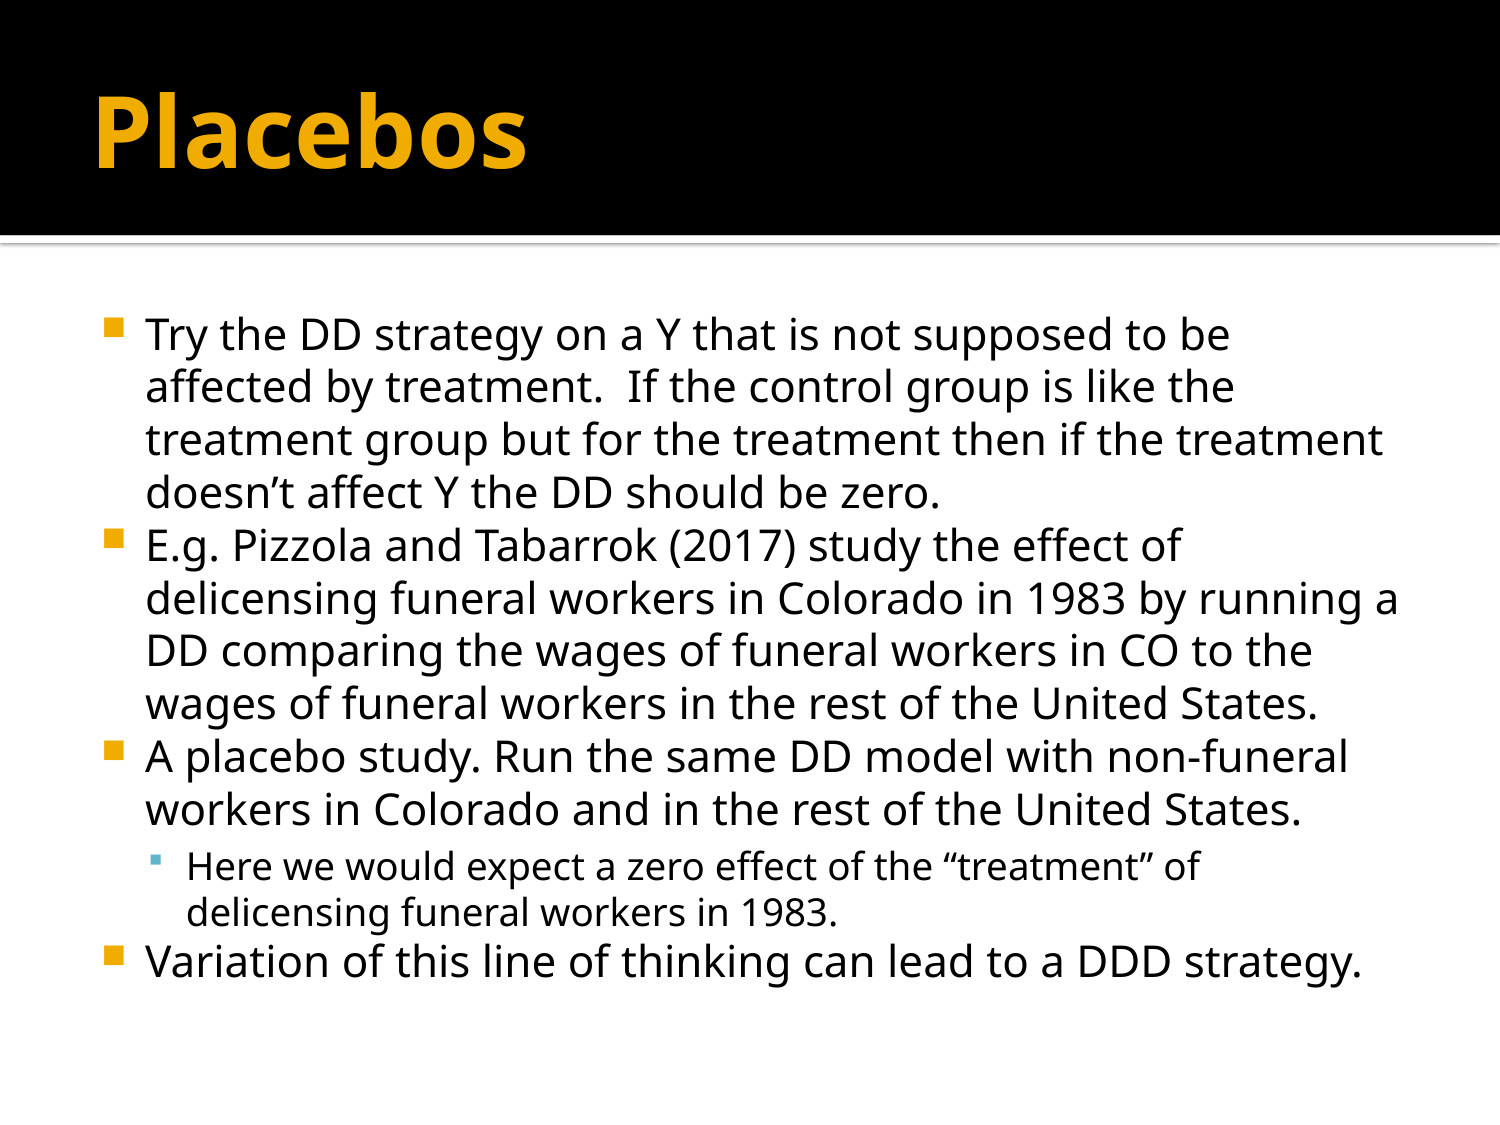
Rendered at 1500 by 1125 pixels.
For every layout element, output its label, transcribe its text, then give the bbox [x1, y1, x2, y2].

title Placebos [75, 25, 1425, 231]
list Try the DD strategy on a Y that is not supposed to be affected by treatment. If the control group is like the treatment group but for the treatment then if the treatment doesn’t affect Y the DD should be zero. E.g. Pizzola and Tabarrok (2017) study the effect of delicensing funeral workers in Colorado in 1983 by running a DD comparing the wages of funeral workers in CO to the wages of funeral workers in the rest of the United States. A placebo study. Run the same DD model with non-funeral workers in Colorado and in the rest of the United States. Here we would expect a zero effect of the “treatment” of delicensing funeral workers in 1983. Variation of this line of thinking can lead to a DDD strategy. [75, 291, 1425, 1088]
